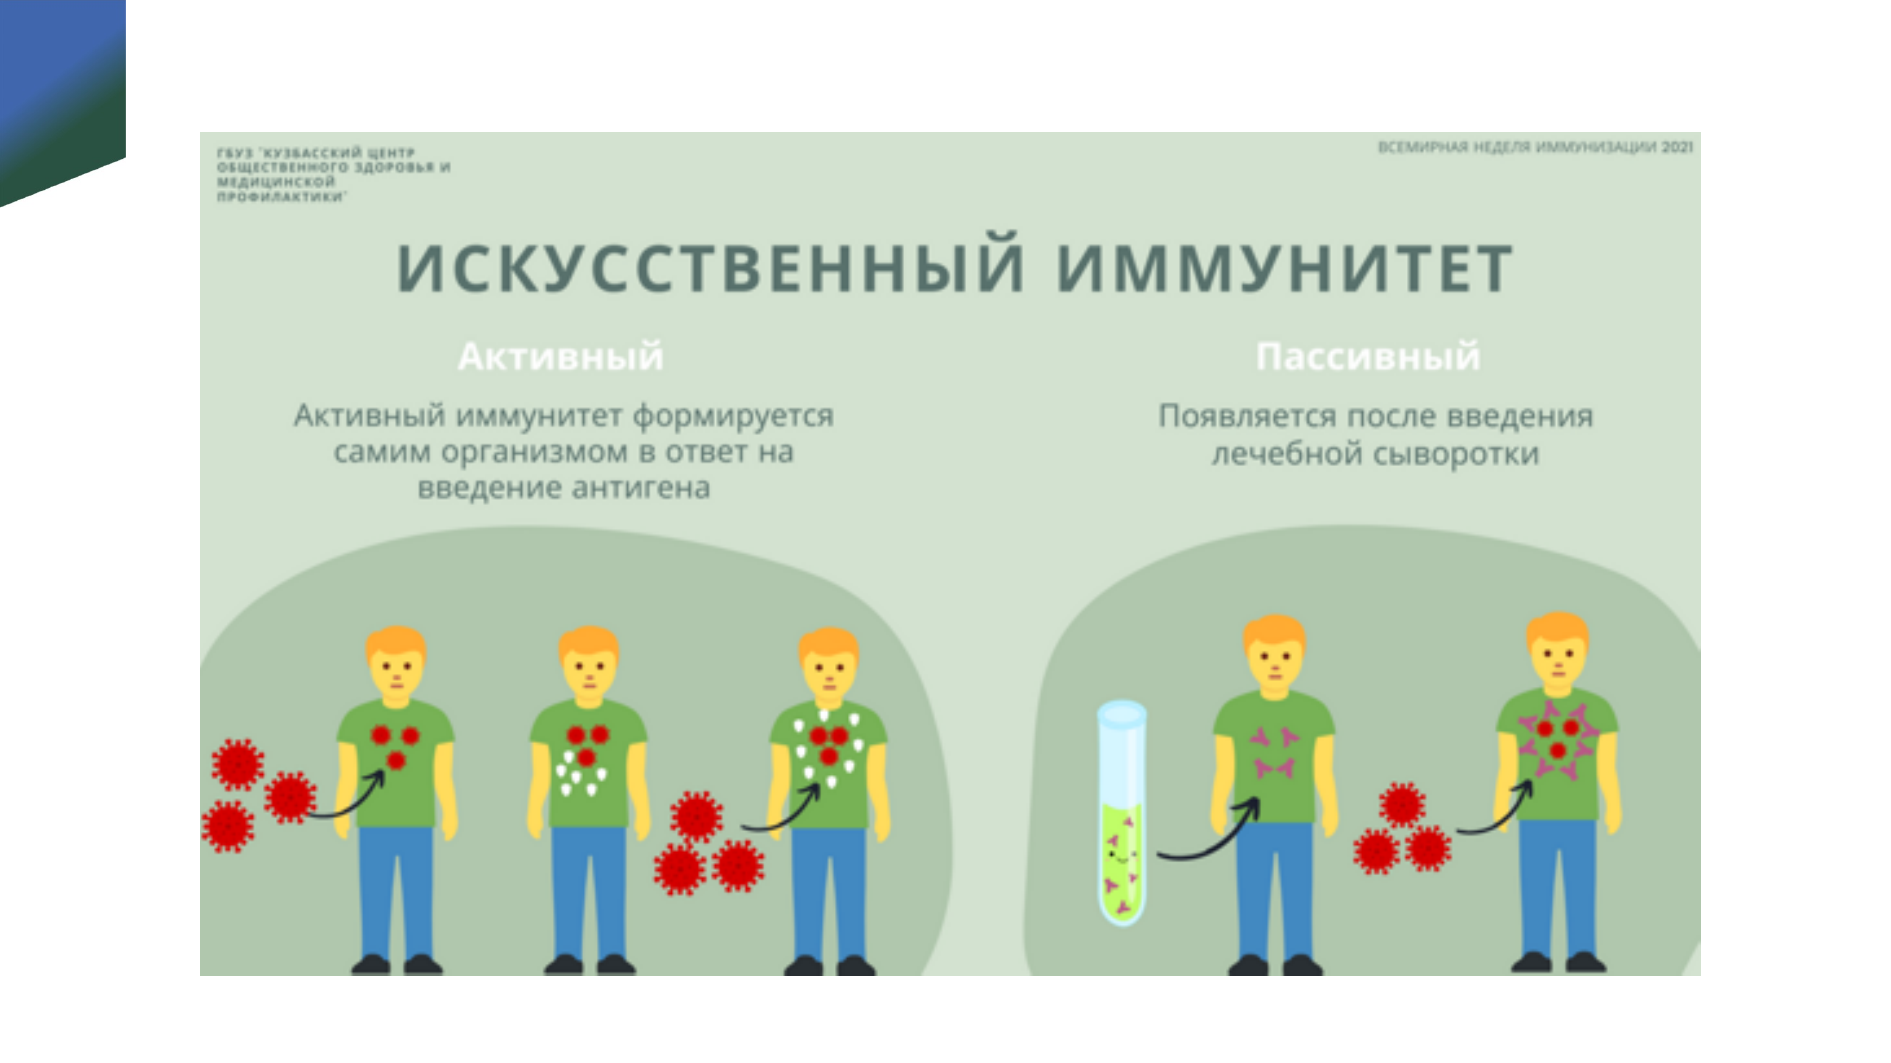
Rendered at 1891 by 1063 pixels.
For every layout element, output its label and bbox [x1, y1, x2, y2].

picture [0, 0, 127, 208]
picture [200, 131, 1701, 976]
